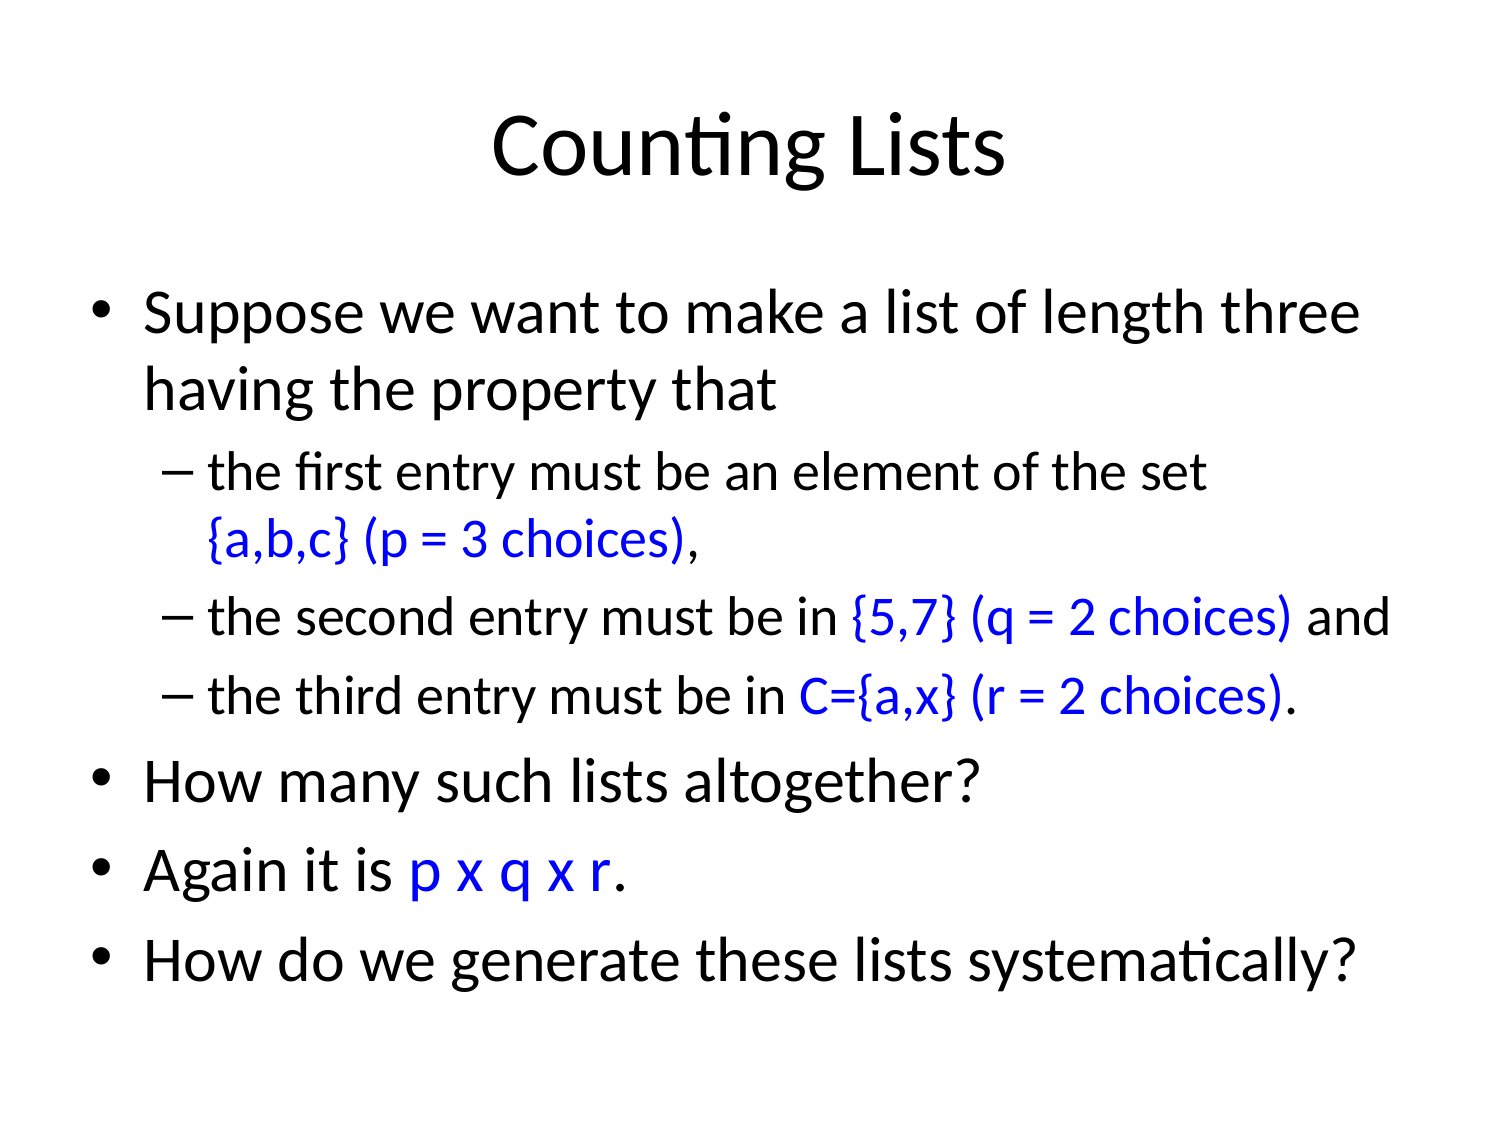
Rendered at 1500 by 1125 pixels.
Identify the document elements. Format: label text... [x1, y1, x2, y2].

title Counting Lists [75, 45, 1425, 233]
list Suppose we want to make a list of length three having the property that the first entry must be an element of the set {a,b,c} (p = 3 choices), the second entry must be in {5,7} (q = 2 choices) and the third entry must be in C={a,x} (r = 2 choices). How many such lists altogether? Again it is p x q x r. How do we generate these lists systematically? [75, 262, 1425, 1125]
